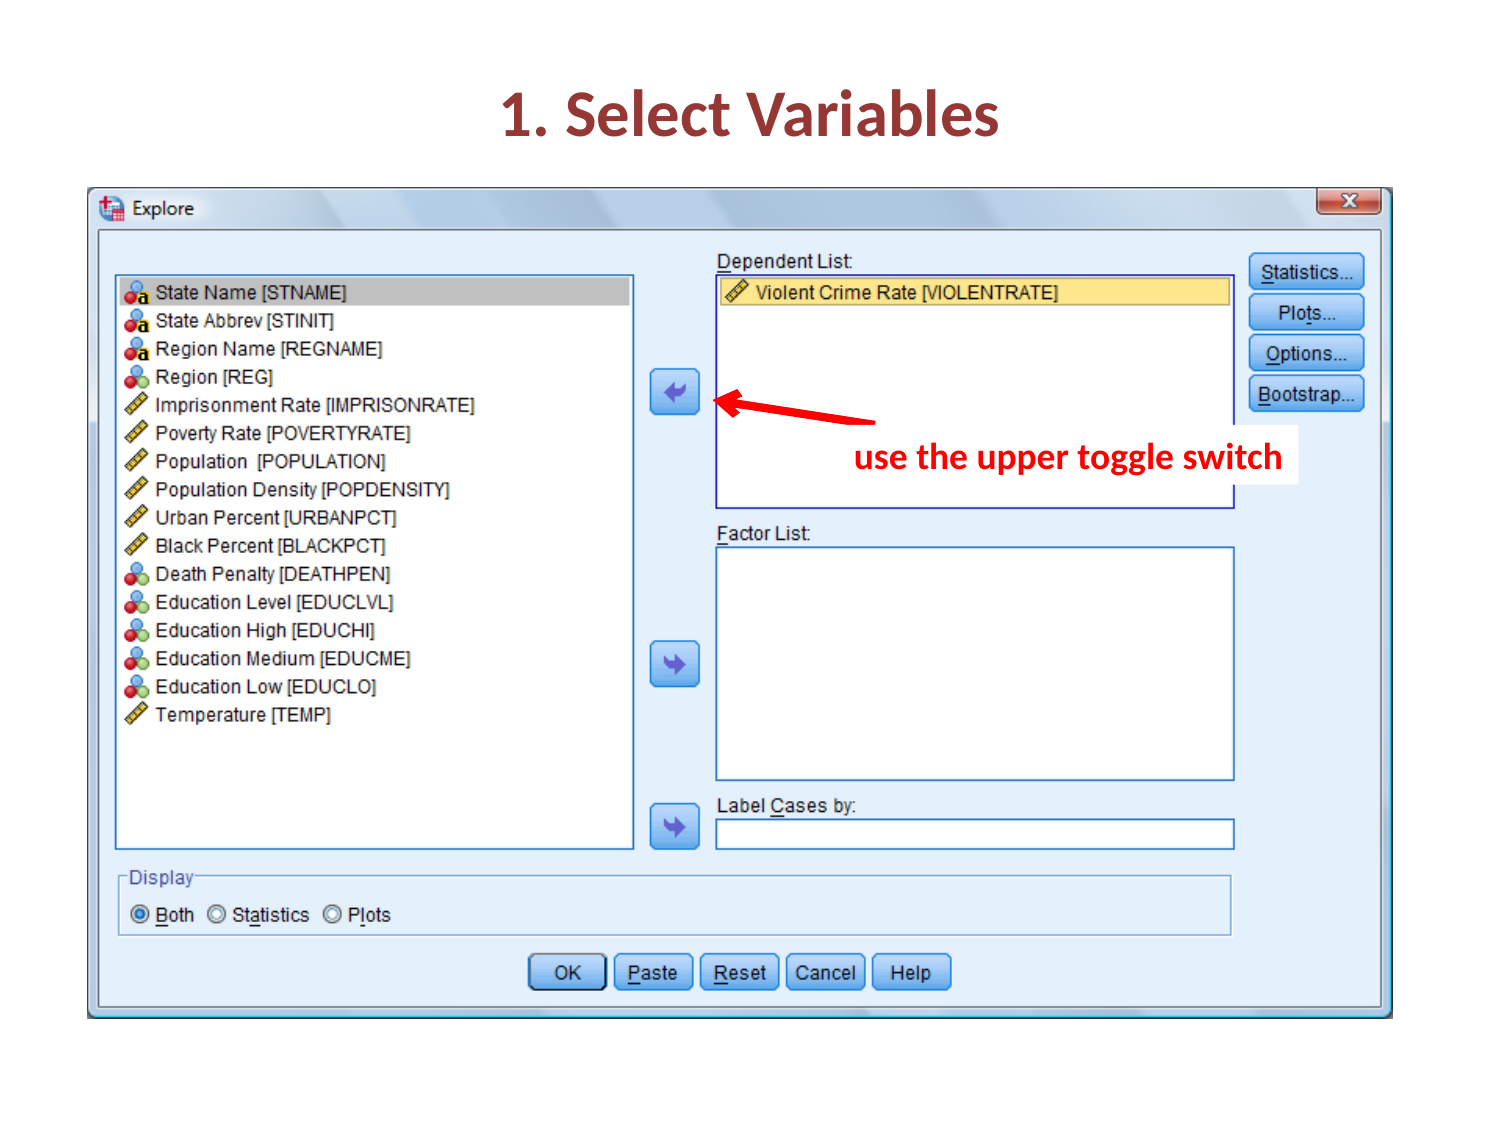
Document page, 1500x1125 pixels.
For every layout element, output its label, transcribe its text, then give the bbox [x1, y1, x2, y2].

title 1. Select Variables [75, 45, 1425, 175]
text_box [87, 187, 1393, 1019]
